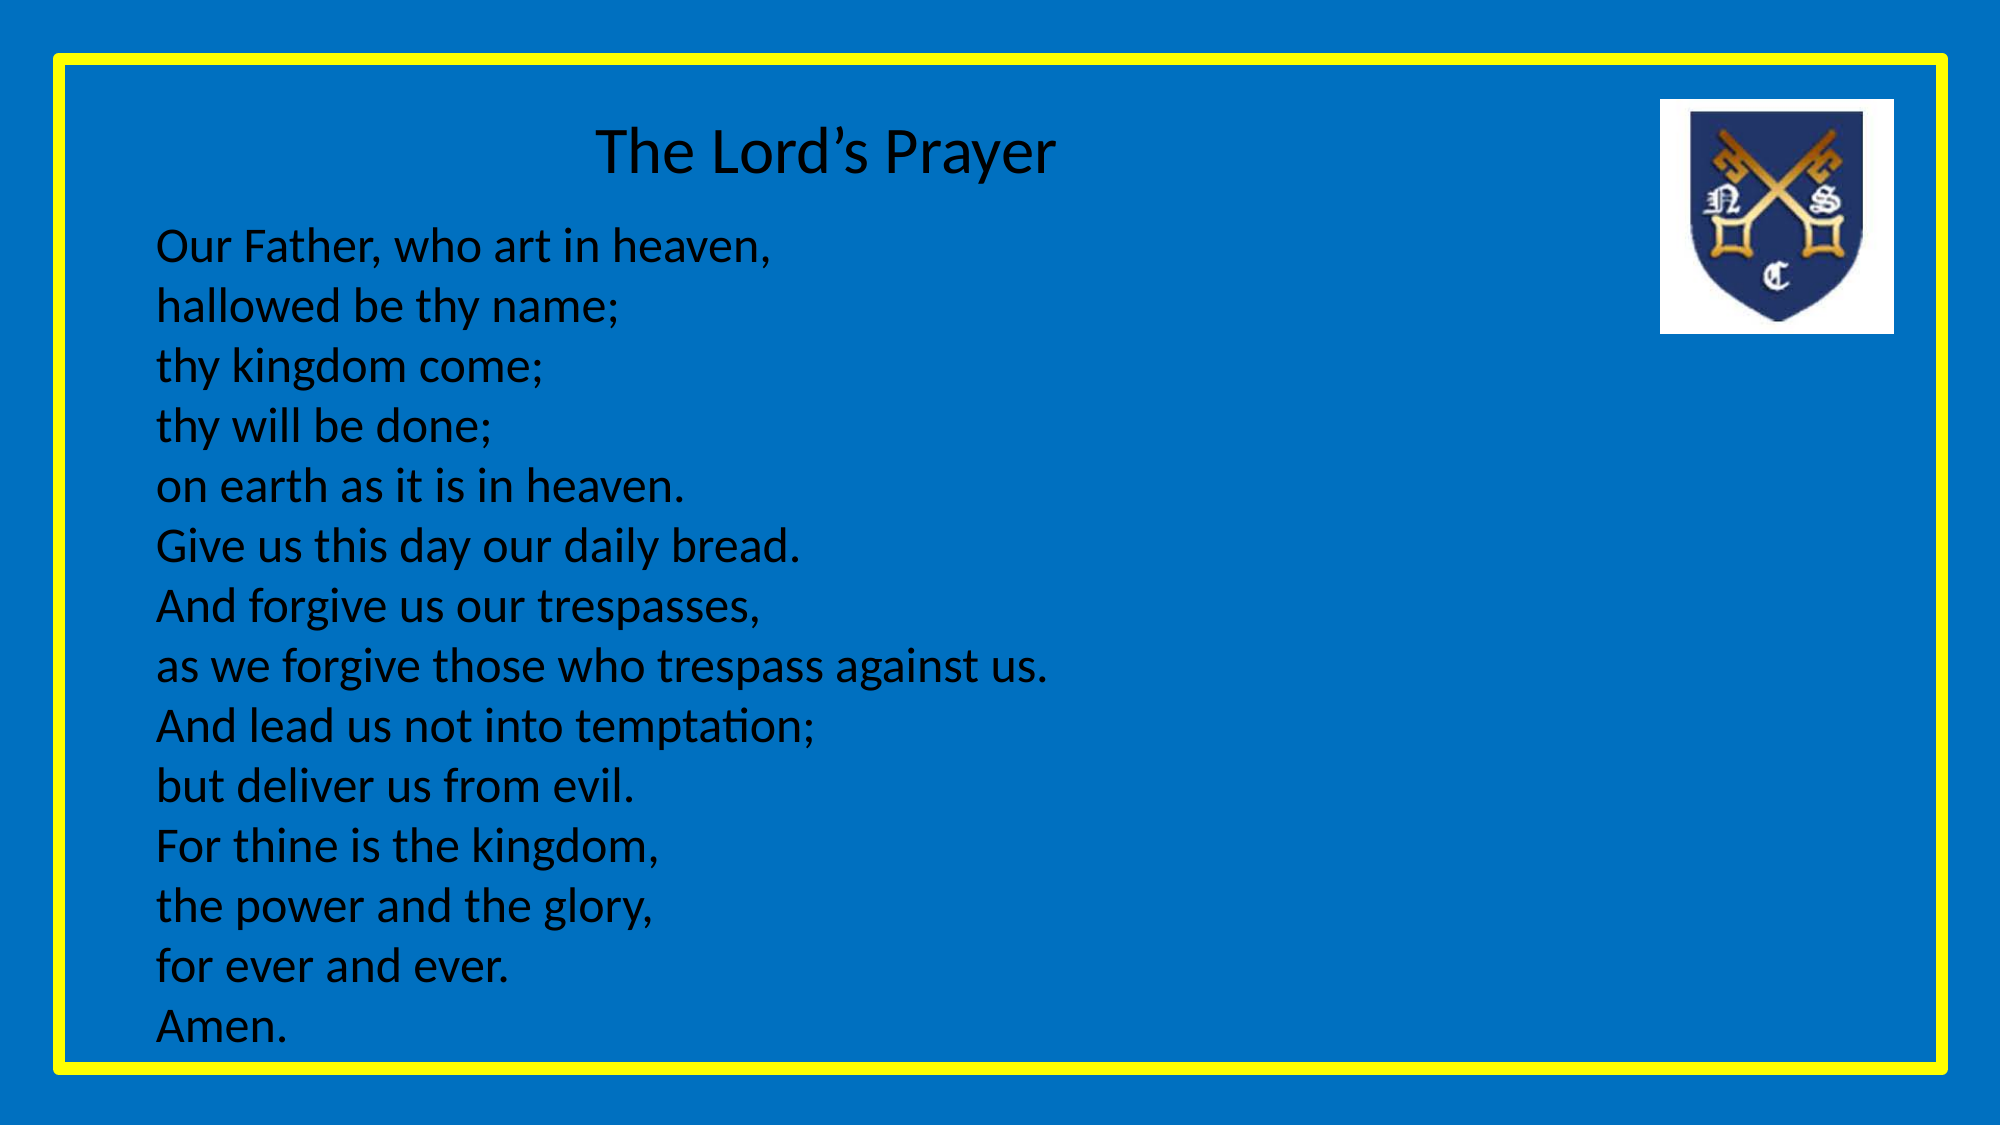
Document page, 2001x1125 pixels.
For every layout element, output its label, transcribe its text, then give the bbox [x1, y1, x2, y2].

text_box Our Father, who art in heaven, hallowed be thy name; thy kingdom come; thy will be done; on earth as it is in heaven. Give us this day our daily bread. And forgive us our trespasses, as we forgive those who trespass against us. And lead us not into temptation; but deliver us from evil. For thine is the kingdom, the power and the glory, for ever and ever. Amen. [141, 205, 1627, 1061]
picture [1660, 99, 1894, 334]
text_box The Lord’s Prayer [272, 99, 1382, 195]
list [58, 58, 1942, 1069]
